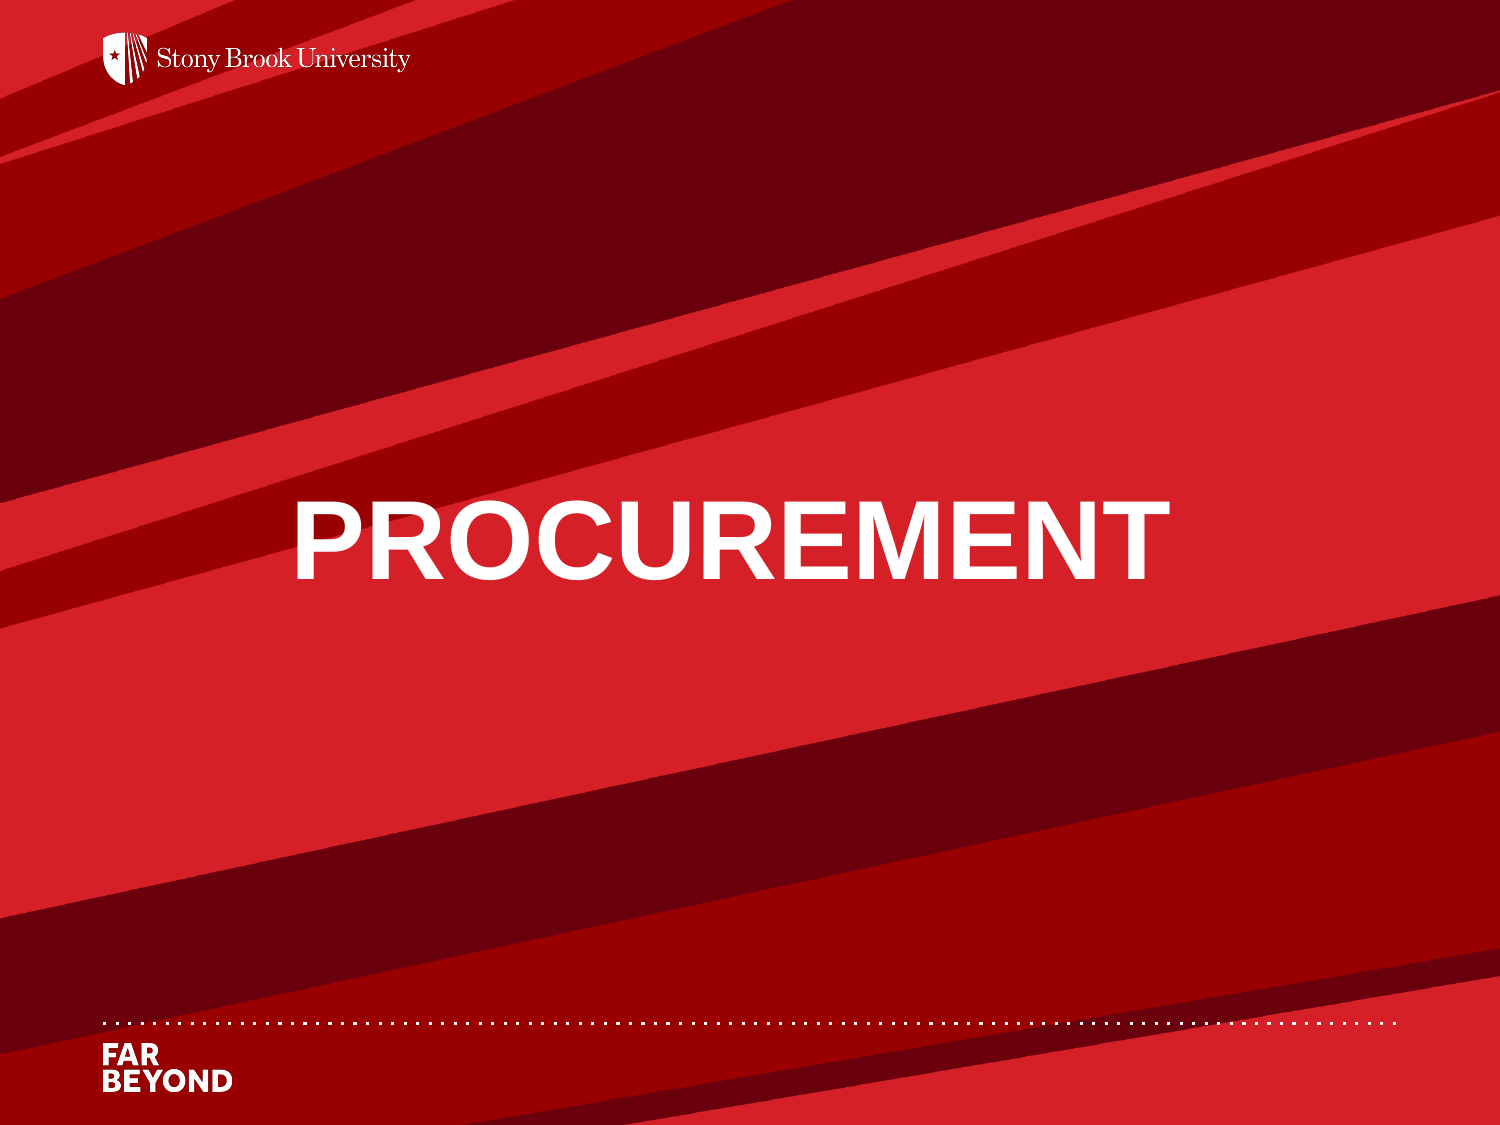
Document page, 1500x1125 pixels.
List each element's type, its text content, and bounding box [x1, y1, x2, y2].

text_box PROCUREMENT [225, 349, 1238, 650]
picture [0, 0, 1500, 1125]
